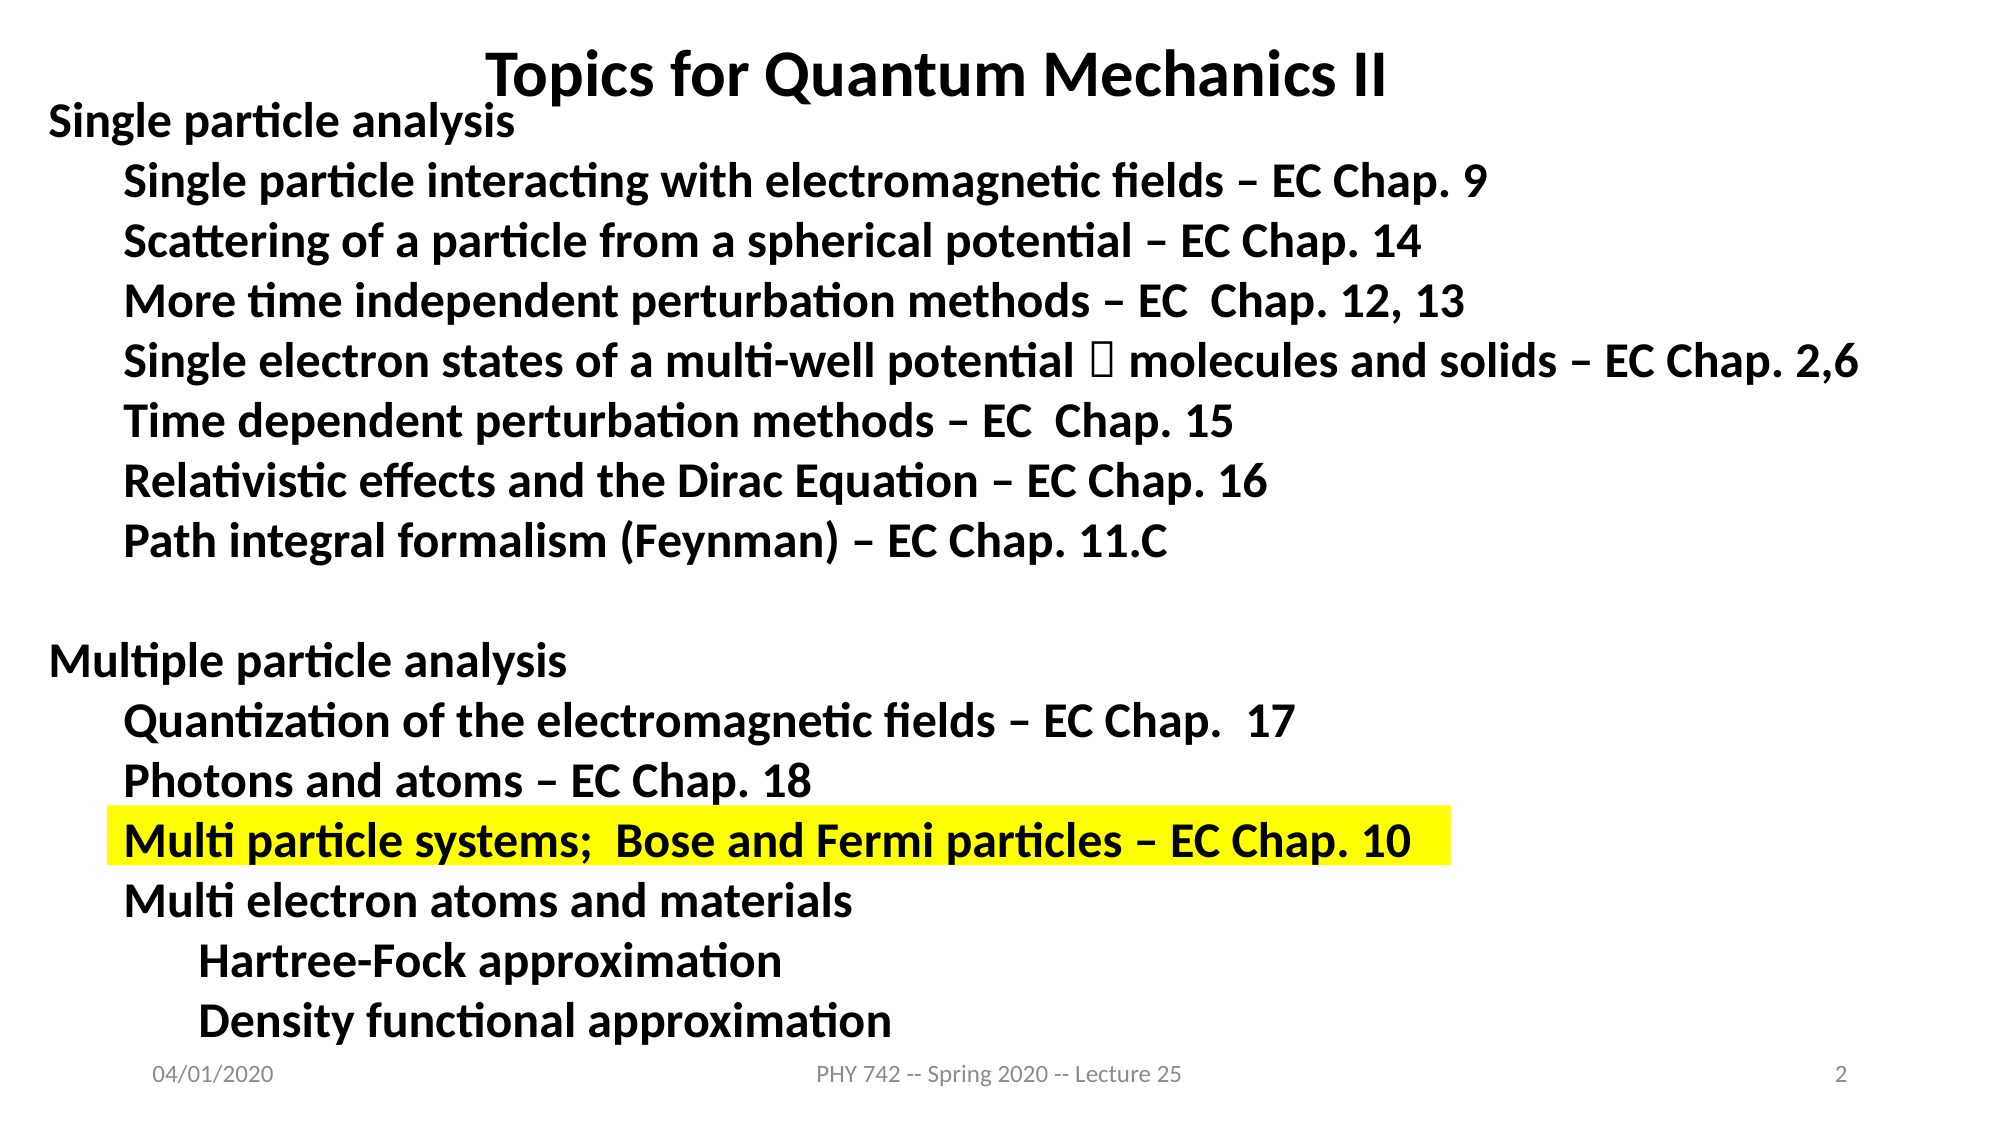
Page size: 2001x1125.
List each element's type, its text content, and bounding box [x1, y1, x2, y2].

text_box Single particle analysis Single particle interacting with electromagnetic fields – EC Chap. 9 Scattering of a particle from a spherical potential – EC Chap. 14 More time independent perturbation methods – EC Chap. 12, 13 Single electron states of a multi-well potential  molecules and solids – EC Chap. 2,6 Time dependent perturbation methods – EC Chap. 15 Relativistic effects and the Dirac Equation – EC Chap. 16 Path integral formalism (Feynman) – EC Chap. 11.C Multiple particle analysis Quantization of the electromagnetic fields – EC Chap. 17 Photons and atoms – EC Chap. 18 Multi particle systems; Bose and Fermi particles – EC Chap. 10 Multi electron atoms and materials Hartree-Fock approximation Density functional approximation [33, 79, 1924, 1115]
text_box Topics for Quantum Mechanics II [11, 22, 1863, 117]
